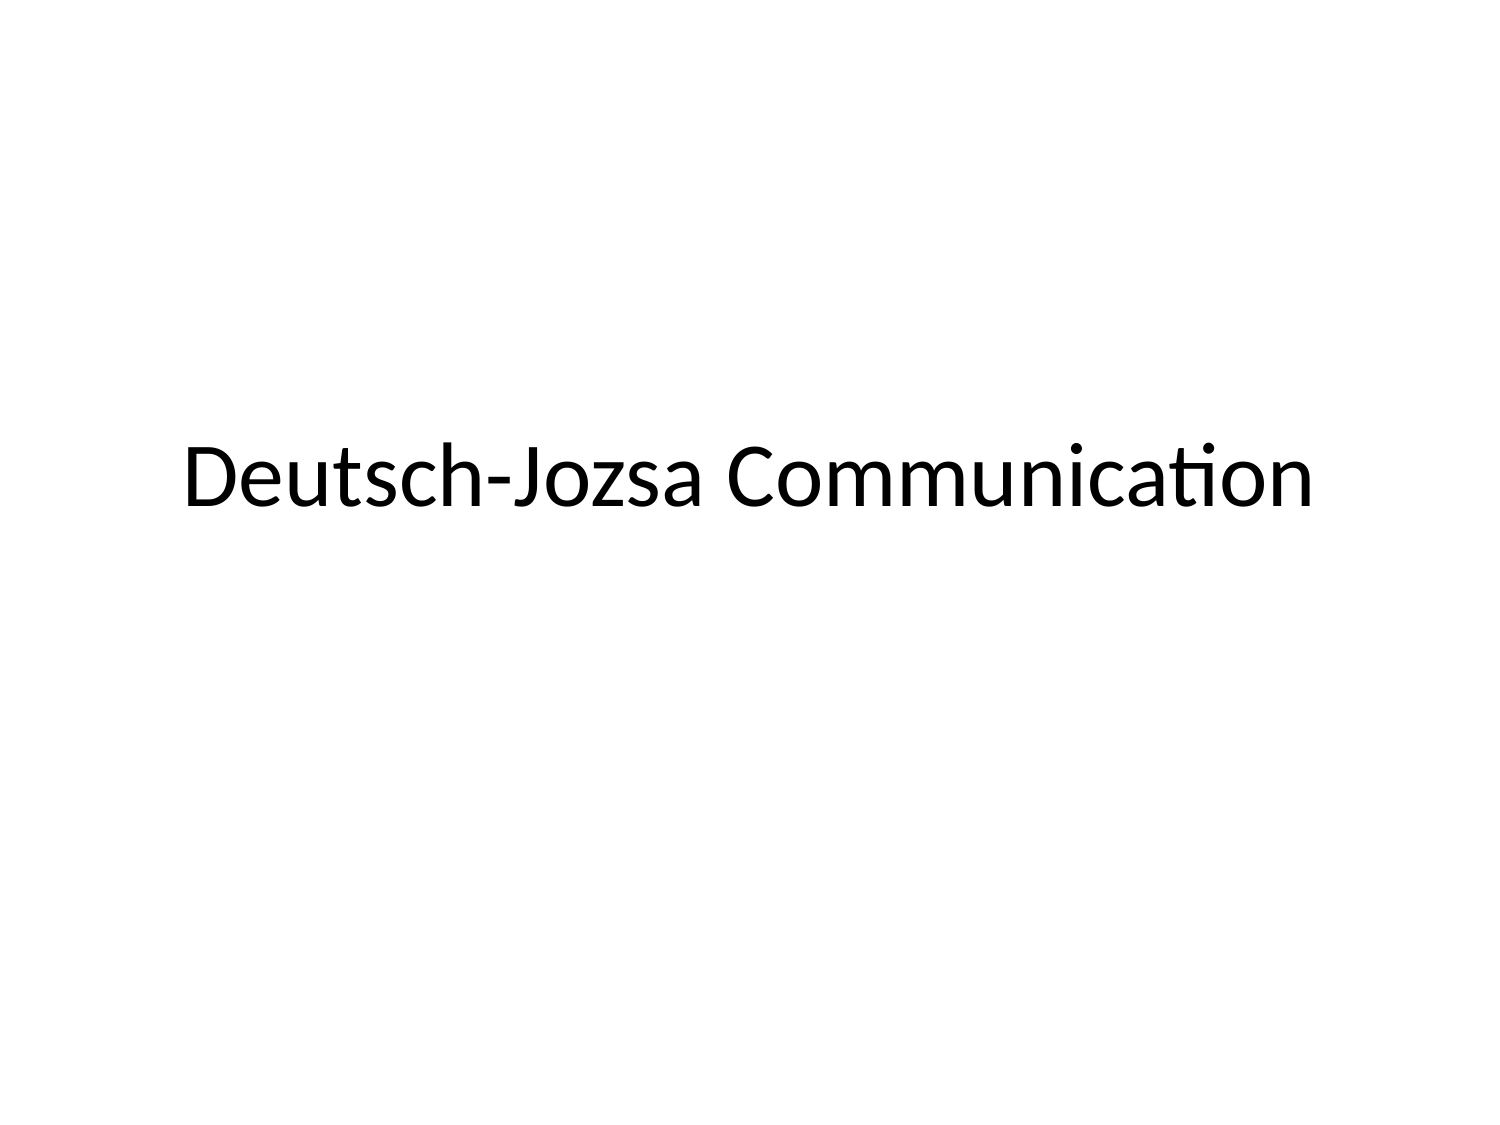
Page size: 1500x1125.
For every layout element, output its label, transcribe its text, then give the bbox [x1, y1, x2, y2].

title Deutsch-Jozsa Communication [112, 349, 1388, 591]
